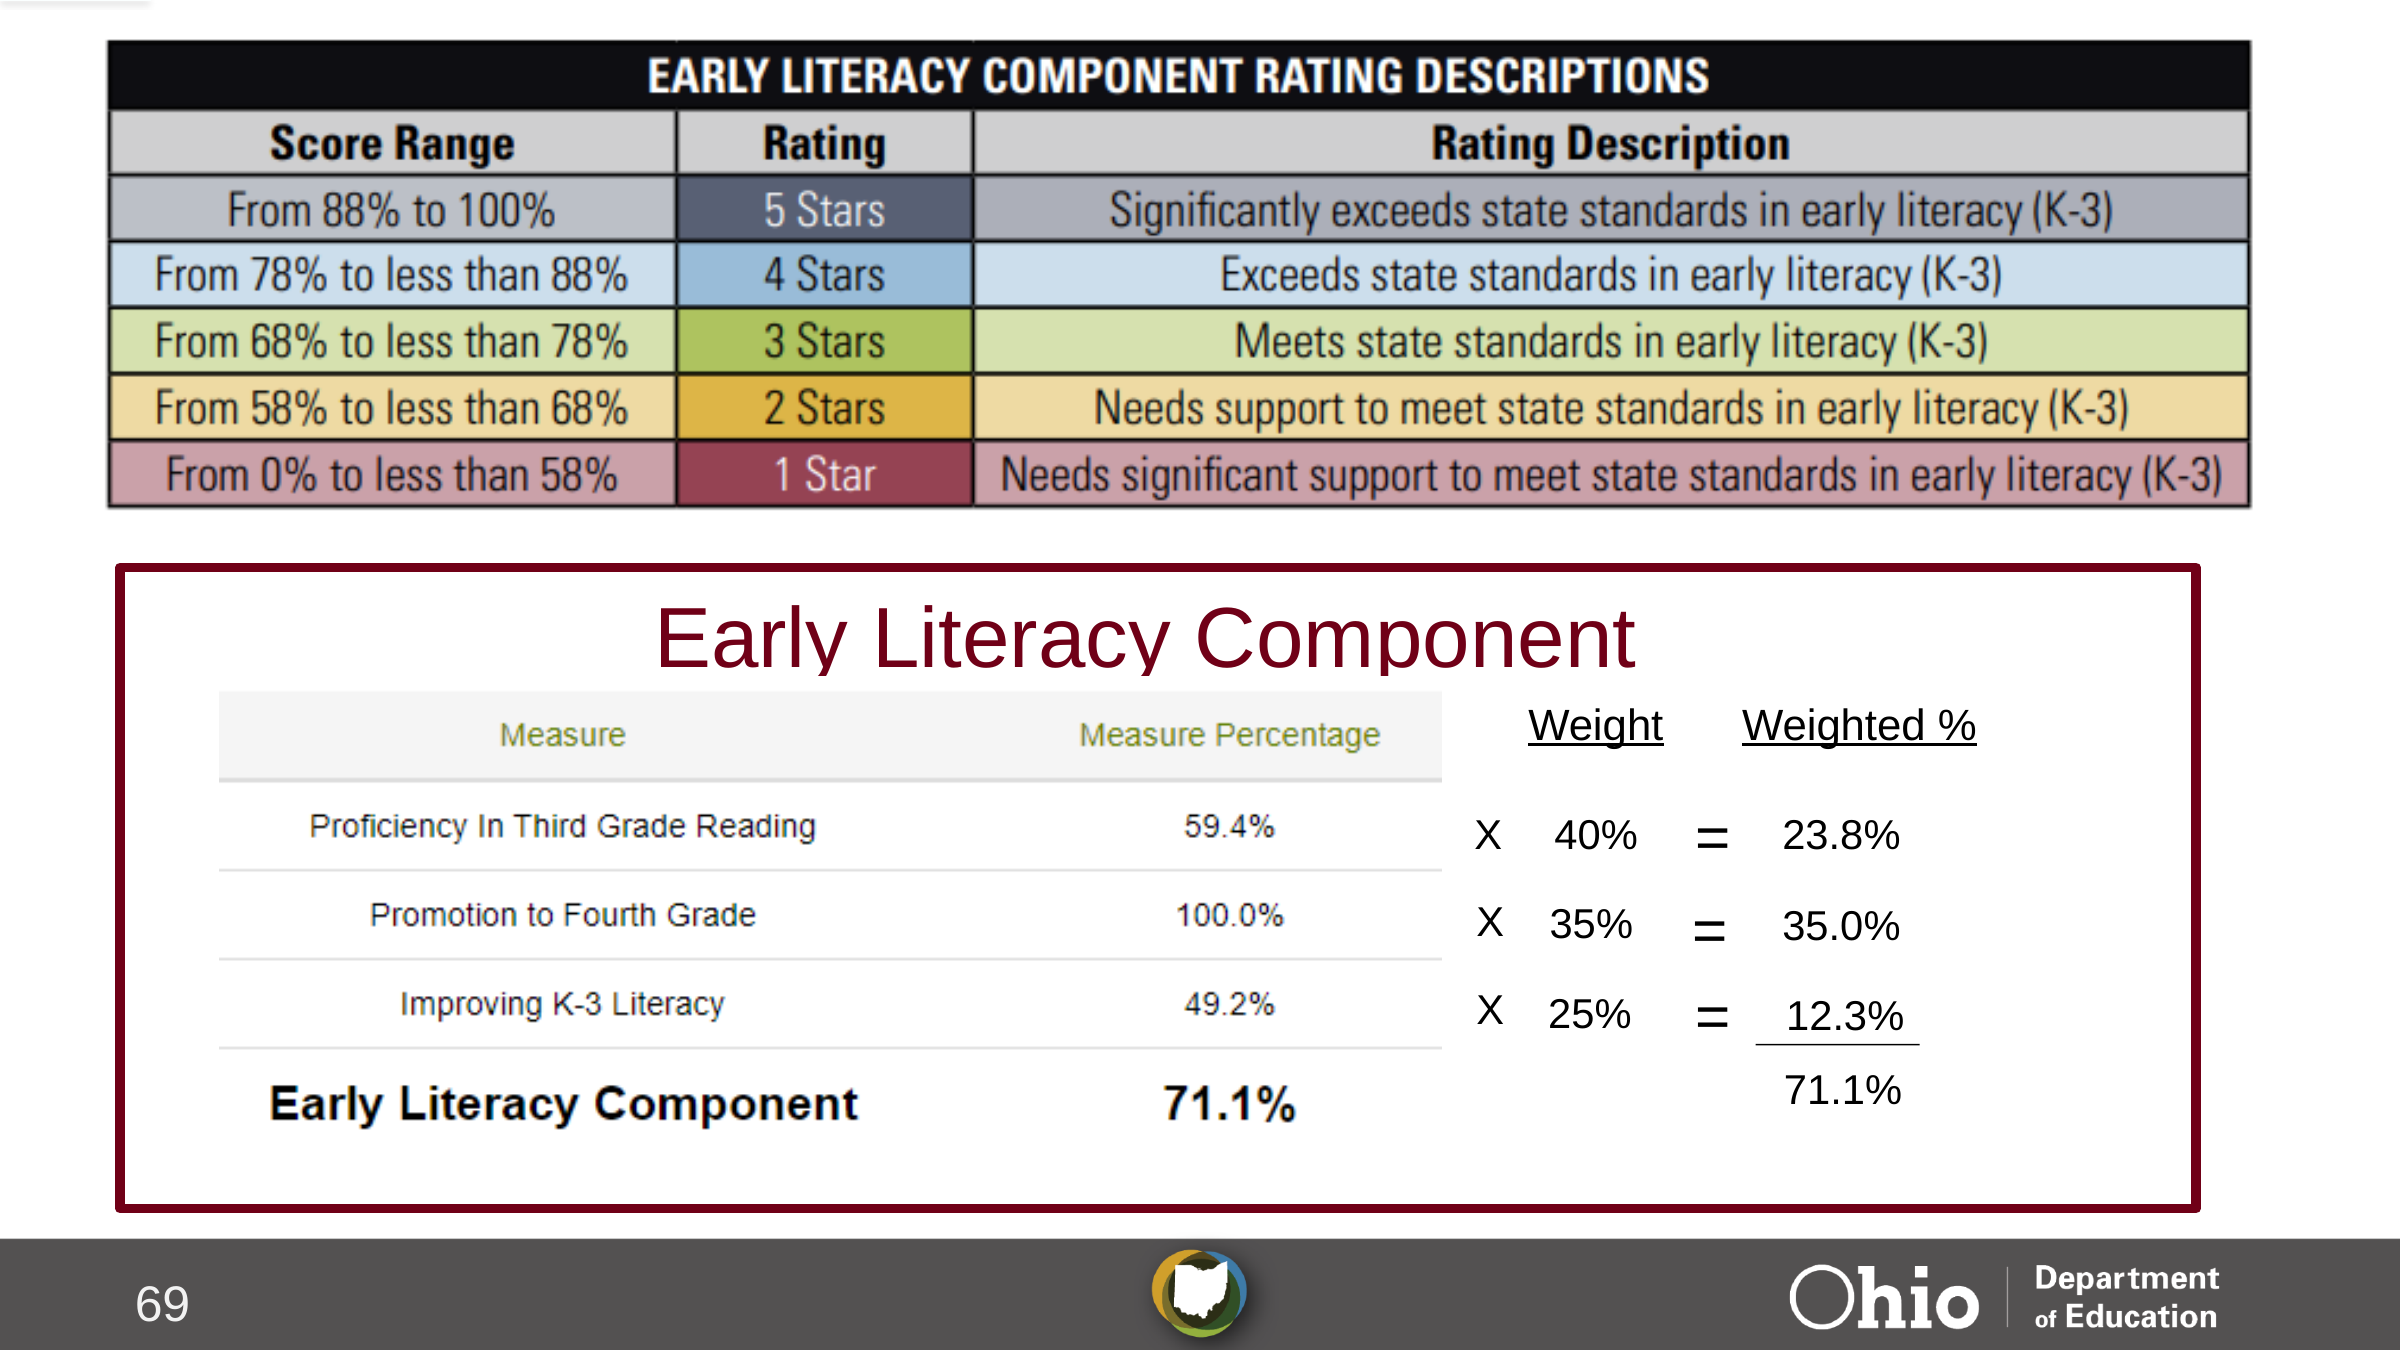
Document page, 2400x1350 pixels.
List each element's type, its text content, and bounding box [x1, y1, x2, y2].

text_box = [1663, 965, 1762, 1050]
text_box 71.1% [1772, 1055, 1914, 1114]
text_box Weight [1446, 688, 1693, 750]
text_box [120, 567, 2197, 1209]
slide_number 69 [120, 1264, 229, 1325]
text_box Weighted % [1693, 688, 2026, 750]
text_box 35% [1446, 888, 1660, 947]
picture [0, 0, 2400, 1350]
text_box 25% [1446, 978, 1663, 1037]
text_box Early Literacy Component [514, 565, 1778, 685]
text_box 12.3% [1774, 980, 1916, 1039]
text_box = [1663, 786, 1762, 871]
text_box X [1446, 799, 1538, 859]
text_box X [1446, 886, 1540, 945]
text_box 40% [1538, 799, 1663, 859]
text_box X [1446, 974, 1540, 1033]
text_box 23.8% [1771, 799, 1912, 858]
text_box = [1660, 878, 1759, 964]
text_box 35.0% [1771, 890, 1912, 949]
